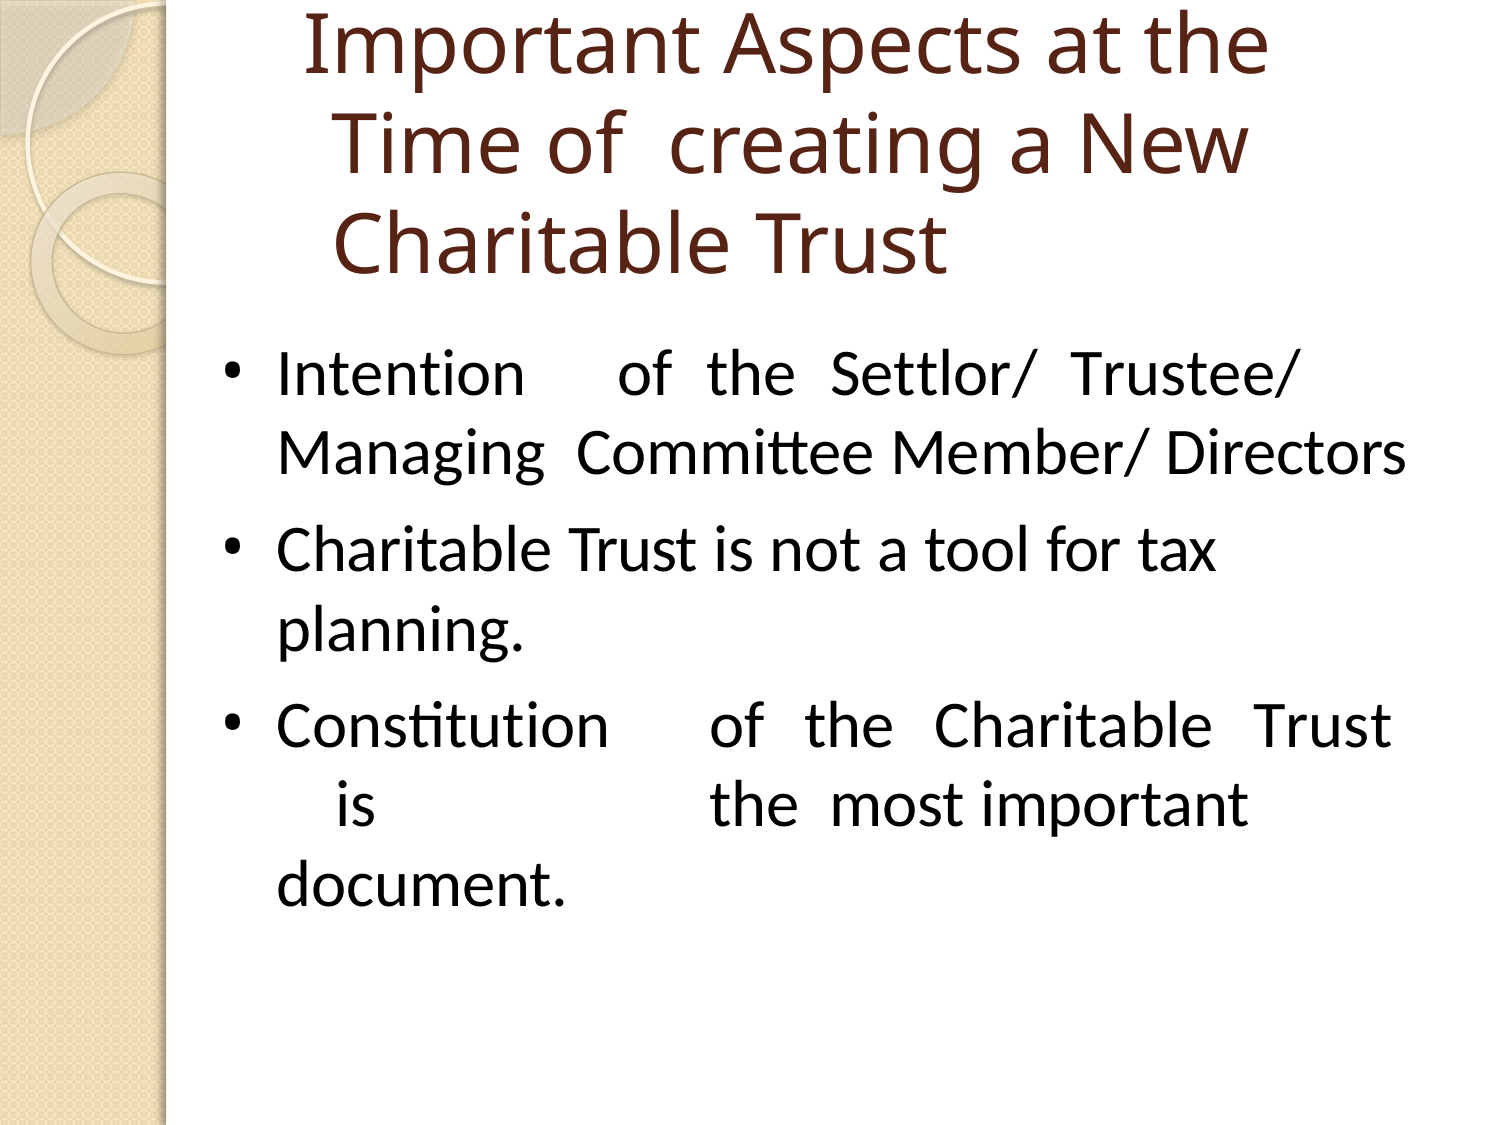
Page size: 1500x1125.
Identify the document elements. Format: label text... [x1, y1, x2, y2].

title Important Aspects at the Time of creating a New Charitable Trust [235, 0, 1466, 290]
text_box Intention of the Settlor/ Trustee/ Managing Committee Member/ Directors Charitable Trust is not a tool for tax planning. Constitution of the Charitable Trust is the most important document. [218, 326, 1412, 921]
